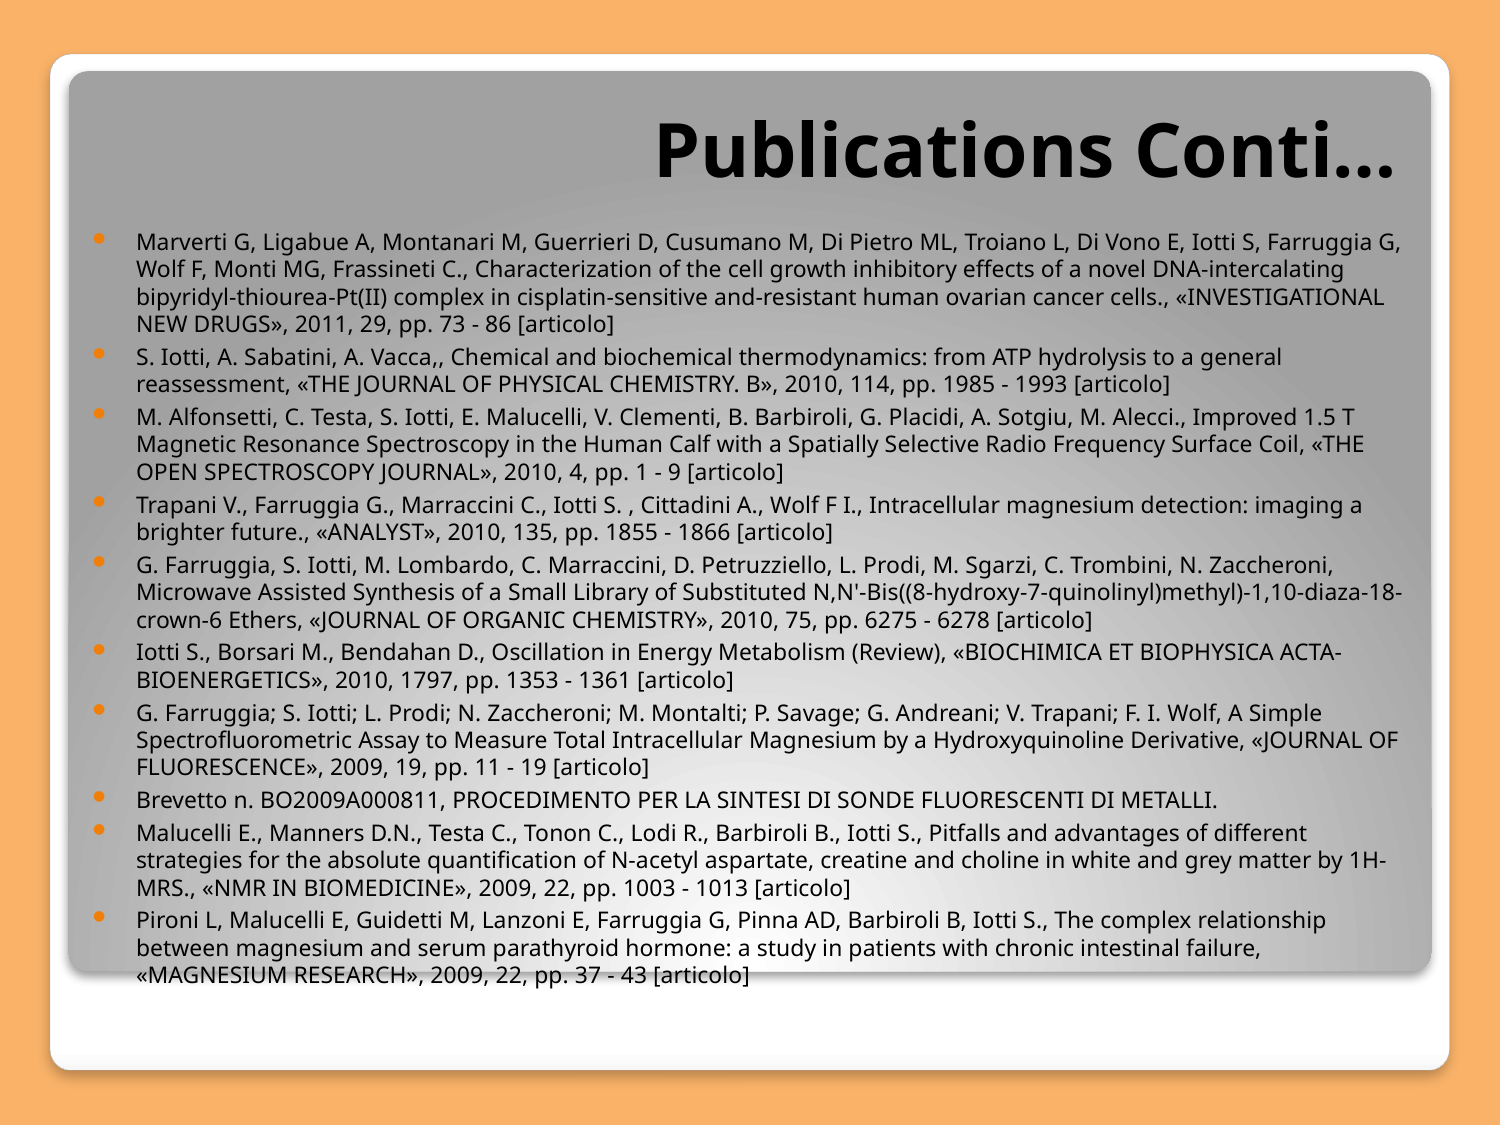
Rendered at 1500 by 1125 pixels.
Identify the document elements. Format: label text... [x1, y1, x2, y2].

title Publications Conti… [87, 75, 1413, 200]
list Marverti G, Ligabue A, Montanari M, Guerrieri D, Cusumano M, Di Pietro ML, Troiano L, Di Vono E, Iotti S, Farruggia G, Wolf F, Monti MG, Frassineti C., Characterization of the cell growth inhibitory effects of a novel DNA-intercalating bipyridyl-thiourea-Pt(II) complex in cisplatin-sensitive and-resistant human ovarian cancer cells., «INVESTIGATIONAL NEW DRUGS», 2011, 29, pp. 73 - 86 [articolo] S. Iotti, A. Sabatini, A. Vacca,, Chemical and biochemical thermodynamics: from ATP hydrolysis to a general reassessment, «THE JOURNAL OF PHYSICAL CHEMISTRY. B», 2010, 114, pp. 1985 - 1993 [articolo] M. Alfonsetti, C. Testa, S. Iotti, E. Malucelli, V. Clementi, B. Barbiroli, G. Placidi, A. Sotgiu, M. Alecci., Improved 1.5 T Magnetic Resonance Spectroscopy in the Human Calf with a Spatially Selective Radio Frequency Surface Coil, «THE OPEN SPECTROSCOPY JOURNAL», 2010, 4, pp. 1 - 9 [articolo] Trapani V., Farruggia G., Marraccini C., Iotti S. , Cittadini A., Wolf F I., Intracellular magnesium detection: imaging a brighter future., «ANALYST», 2010, 135, pp. 1855 - 1866 [articolo] G. Farruggia, S. Iotti, M. Lombardo, C. Marraccini, D. Petruzziello, L. Prodi, M. Sgarzi, C. Trombini, N. Zaccheroni, Microwave Assisted Synthesis of a Small Library of Substituted N,N'-Bis((8-hydroxy-7-quinolinyl)methyl)-1,10-diaza-18-crown-6 Ethers, «JOURNAL OF ORGANIC CHEMISTRY», 2010, 75, pp. 6275 - 6278 [articolo] Iotti S., Borsari M., Bendahan D., Oscillation in Energy Metabolism (Review), «BIOCHIMICA ET BIOPHYSICA ACTA-BIOENERGETICS», 2010, 1797, pp. 1353 - 1361 [articolo] G. Farruggia; S. Iotti; L. Prodi; N. Zaccheroni; M. Montalti; P. Savage; G. Andreani; V. Trapani; F. I. Wolf, A Simple Spectrofluorometric Assay to Measure Total Intracellular Magnesium by a Hydroxyquinoline Derivative, «JOURNAL OF FLUORESCENCE», 2009, 19, pp. 11 - 19 [articolo] Brevetto n. BO2009A000811, PROCEDIMENTO PER LA SINTESI DI SONDE FLUORESCENTI DI METALLI. Malucelli E., Manners D.N., Testa C., Tonon C., Lodi R., Barbiroli B., Iotti S., Pitfalls and advantages of different strategies for the absolute quantification of N-acetyl aspartate, creatine and choline in white and grey matter by 1H-MRS., «NMR IN BIOMEDICINE», 2009, 22, pp. 1003 - 1013 [articolo] Pironi L, Malucelli E, Guidetti M, Lanzoni E, Farruggia G, Pinna AD, Barbiroli B, Iotti S., The complex relationship between magnesium and serum parathyroid hormone: a study in patients with chronic intestinal failure, «MAGNESIUM RESEARCH», 2009, 22, pp. 37 - 43 [articolo] [62, 212, 1425, 1050]
